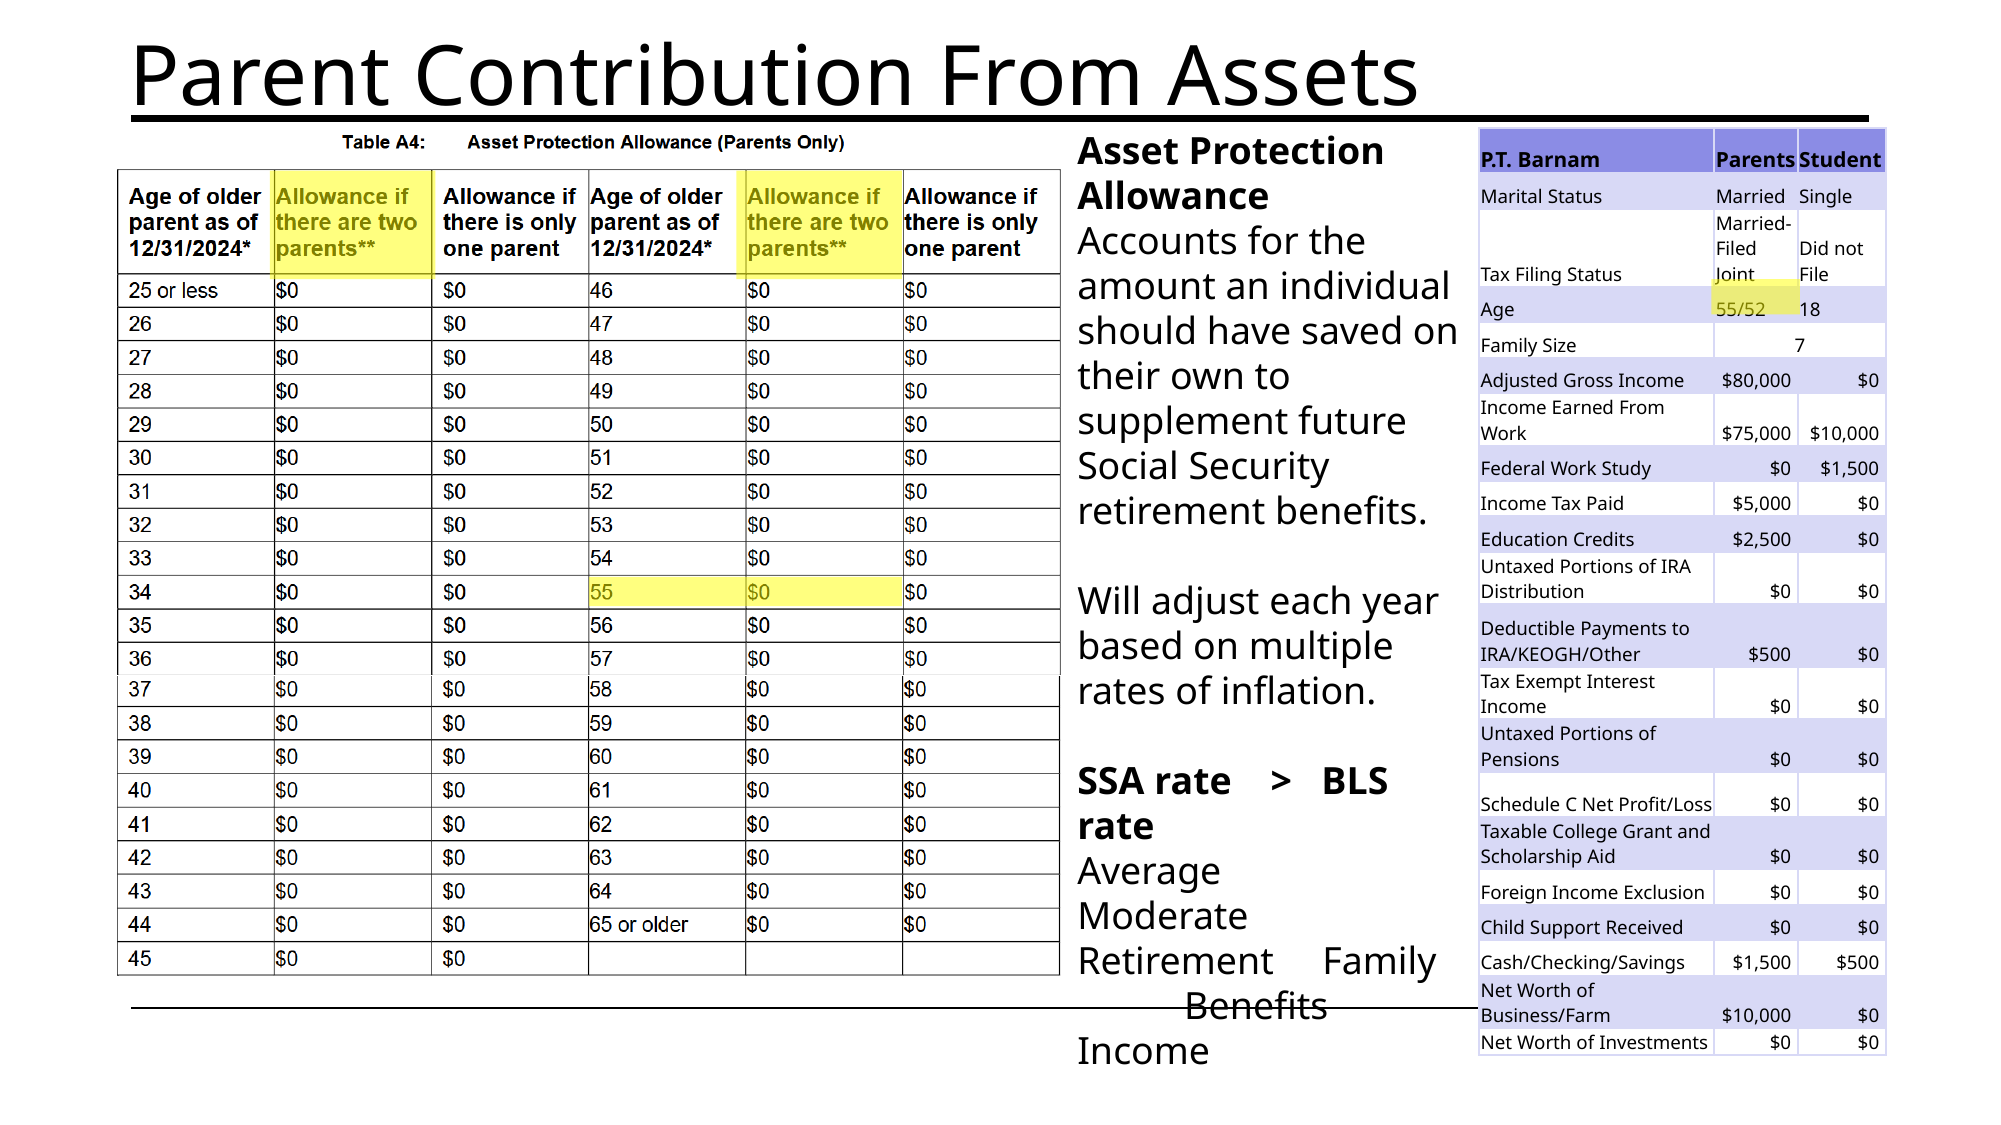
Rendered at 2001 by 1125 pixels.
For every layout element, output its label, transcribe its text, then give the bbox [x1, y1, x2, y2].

table_cell $1,500 [1799, 446, 1885, 480]
table_cell $0 [1715, 446, 1797, 480]
table_cell $500 [1715, 605, 1797, 666]
table_cell $500 [1799, 941, 1885, 975]
table_cell $75,000 [1715, 394, 1797, 445]
table_cell 7 [1715, 323, 1885, 357]
table_cell Taxable College Grant and Scholarship Aid [1480, 818, 1713, 868]
table_cell Tax Exempt Interest Income [1480, 668, 1713, 718]
table_cell $0 [1799, 720, 1885, 771]
text_box Asset Protection Allowance Accounts for the amount an individual should have saved on their own to supplement future Social Security retirement benefits. Will adjust each year based on multiple rates of inflation. SSA rate > BLS rate Average Moderate Retirement Family Benefits Income Standards No Gap to Fill [1062, 119, 1479, 1125]
table_cell $80,000 [1715, 358, 1797, 392]
table_cell Cash/Checking/Savings [1480, 941, 1713, 975]
table_cell $0 [1715, 720, 1797, 771]
text_box Parent Contribution From Assets [114, 14, 1886, 188]
text_box [1711, 279, 1800, 315]
table_cell $0 [1799, 906, 1885, 939]
table_cell $0 [1799, 482, 1885, 515]
table_cell $0 [1715, 1029, 1797, 1054]
table_cell $0 [1799, 773, 1885, 816]
table_cell $2,500 [1715, 517, 1797, 551]
table_cell Age [1480, 288, 1713, 321]
table_cell $0 [1799, 976, 1885, 1027]
table_cell $0 [1715, 870, 1797, 904]
table_cell Married-Filed Joint [1715, 210, 1797, 279]
table_cell 18 [1799, 288, 1885, 321]
table_cell 55/52 [1715, 315, 1797, 321]
table_cell $0 [1799, 1029, 1885, 1054]
table_cell Income Earned From Work [1480, 394, 1713, 445]
table_cell Marital Status [1480, 174, 1713, 208]
table_cell $0 [1799, 668, 1885, 718]
table_cell Single [1799, 174, 1885, 208]
table_cell $0 [1715, 818, 1797, 868]
picture [114, 676, 1061, 978]
table_cell Net Worth of Investments [1480, 1029, 1713, 1054]
table_cell Untaxed Portions of IRA Distribution [1480, 553, 1713, 603]
table_cell Net Worth of Business/Farm [1480, 976, 1713, 1027]
table_cell $0 [1799, 818, 1885, 868]
table_cell Federal Work Study [1480, 446, 1713, 480]
table_cell $0 [1799, 870, 1885, 904]
table_cell Foreign Income Exclusion [1480, 870, 1713, 904]
table_cell $0 [1715, 773, 1797, 816]
table_cell Income Tax Paid [1480, 482, 1713, 515]
table_cell Education Credits [1480, 517, 1713, 551]
table_cell $0 [1715, 906, 1797, 939]
table_cell $0 [1799, 553, 1885, 603]
table_cell Untaxed Portions of Pensions [1480, 720, 1713, 771]
table_cell $0 [1799, 517, 1885, 551]
table_cell $5,000 [1715, 482, 1797, 515]
picture [116, 128, 1061, 675]
table_cell $0 [1799, 358, 1885, 392]
table_cell $1,500 [1715, 941, 1797, 975]
table_cell Did not File [1799, 210, 1885, 286]
table_cell $10,000 [1715, 976, 1797, 1027]
table_header Student [1799, 129, 1885, 172]
table_cell Family Size [1480, 323, 1713, 357]
table_cell Married [1715, 174, 1797, 208]
table_cell $0 [1715, 668, 1797, 718]
table_cell $0 [1715, 553, 1797, 603]
table_header P.T. Barnam [1480, 129, 1713, 172]
table_cell Child Support Received [1480, 906, 1713, 939]
table_header Parents [1715, 129, 1797, 172]
table_cell $0 [1799, 605, 1885, 666]
table_cell Deductible Payments to IRA/KEOGH/Other [1480, 605, 1713, 666]
table_cell Adjusted Gross Income [1480, 358, 1713, 392]
table_cell $10,000 [1799, 394, 1885, 445]
table_cell Tax Filing Status [1480, 210, 1713, 286]
table_cell Schedule C Net Profit/Loss [1480, 773, 1713, 816]
